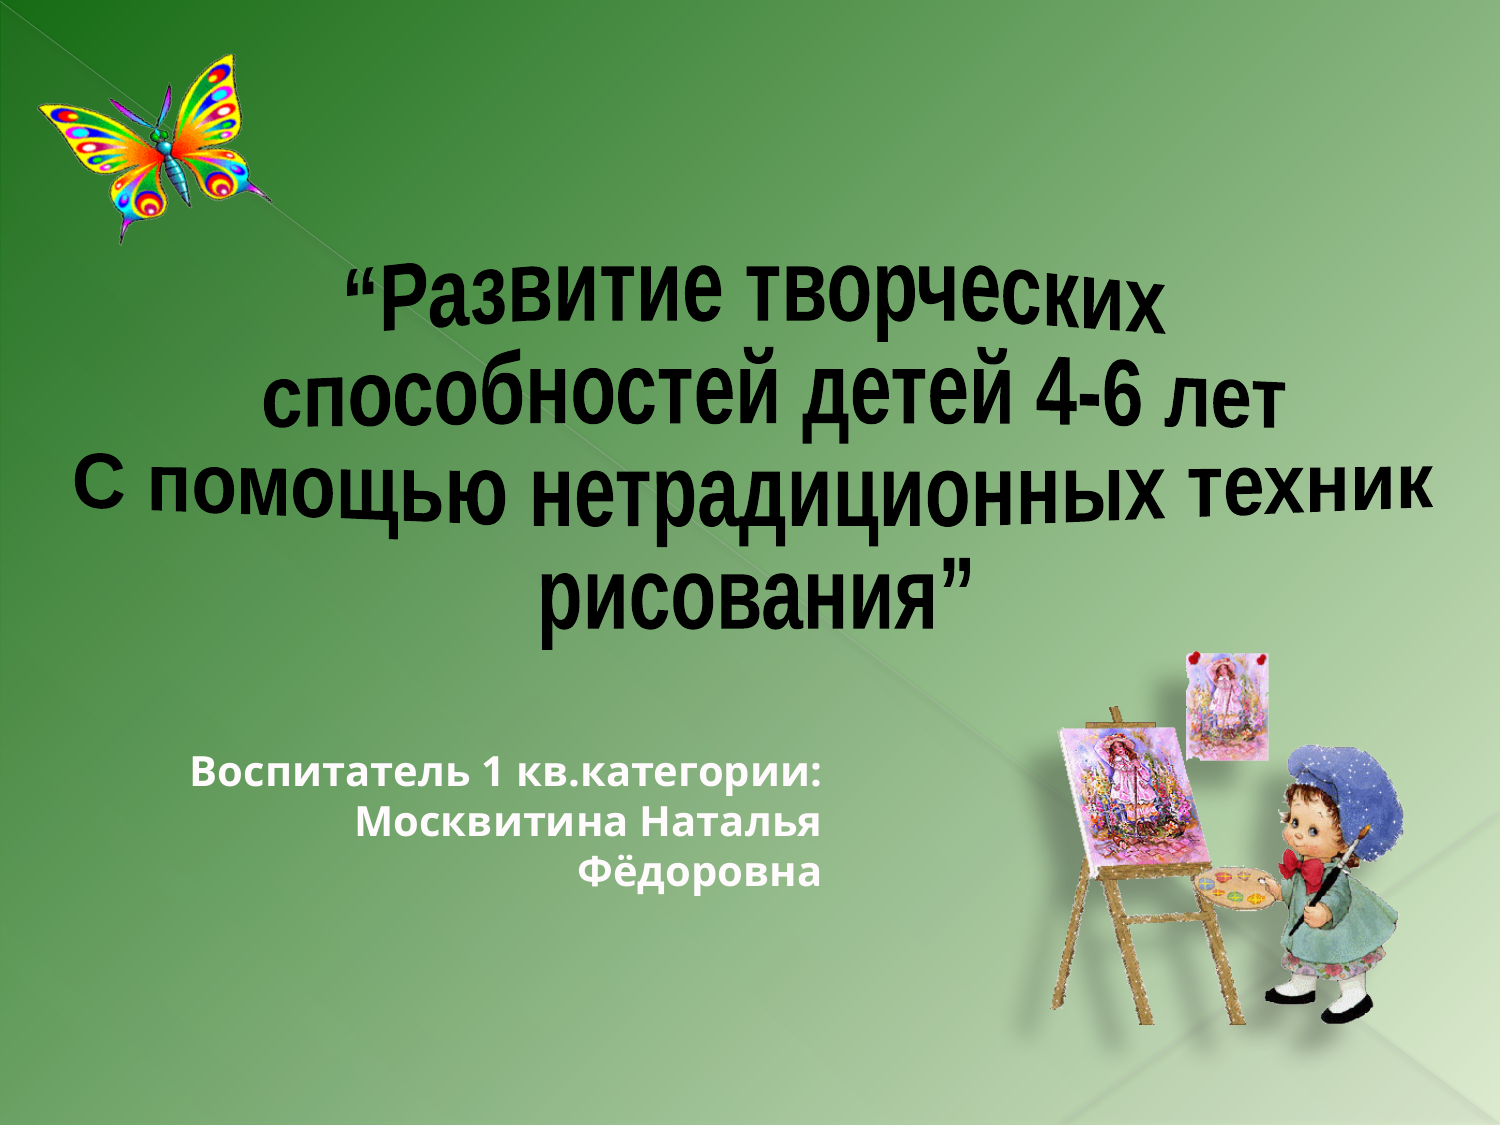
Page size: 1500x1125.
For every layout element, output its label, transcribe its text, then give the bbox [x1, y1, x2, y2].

picture [1, 0, 318, 288]
picture [1049, 649, 1426, 1026]
text_box Воспитатель 1 кв.категории: Москвитина Наталья Фёдоровна [149, 737, 838, 903]
